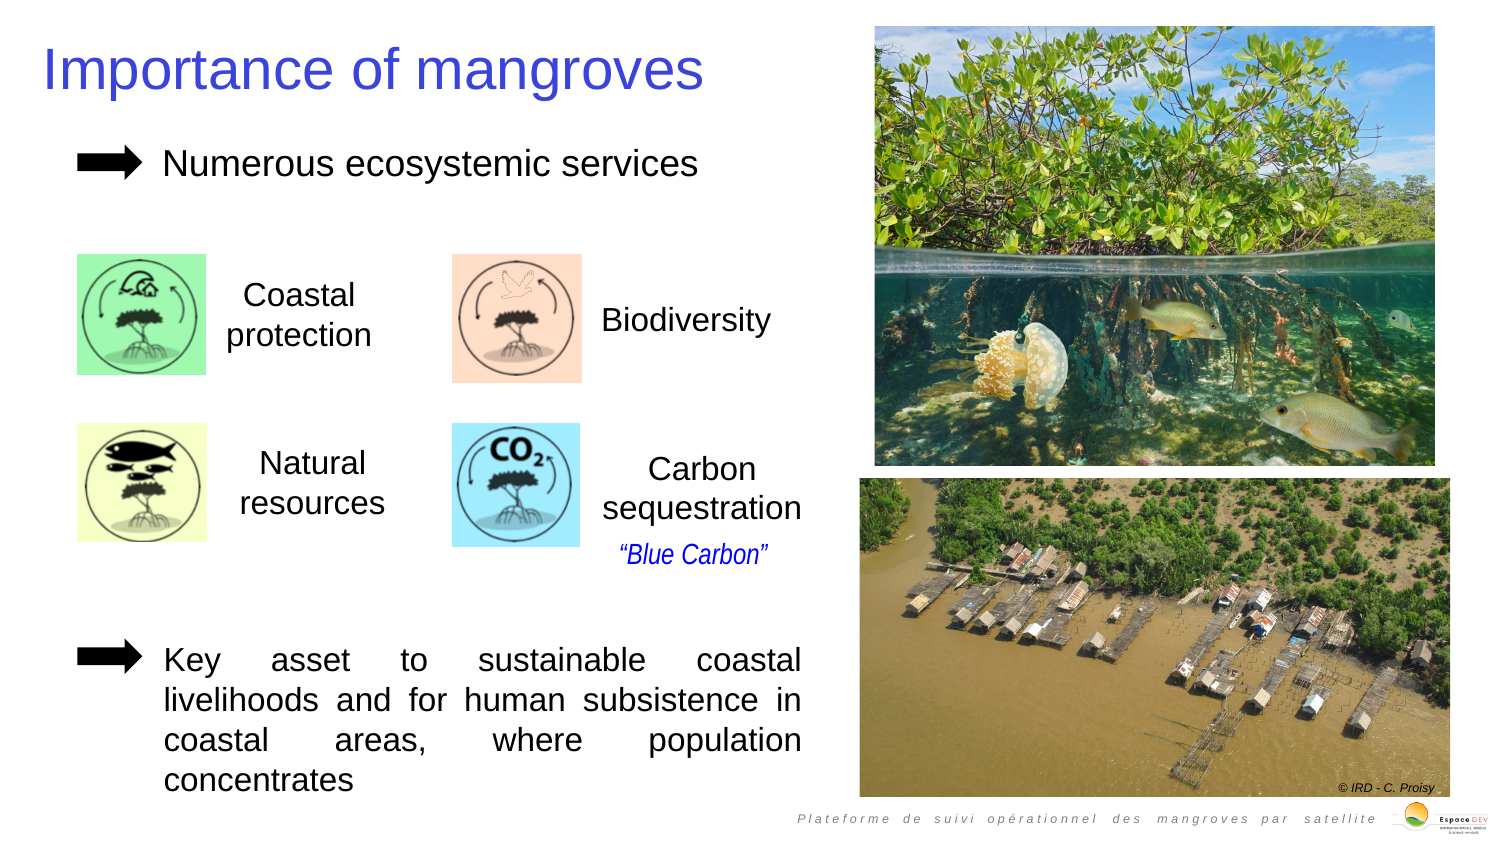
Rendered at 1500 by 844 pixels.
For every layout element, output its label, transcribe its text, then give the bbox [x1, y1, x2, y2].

picture [1392, 802, 1488, 834]
text_box Numerous ecosystemic services [147, 131, 714, 192]
text_box Key asset to sustainable coastal livelihoods and for human subsistence in coastal areas, where population concentrates [148, 631, 818, 806]
picture [874, 26, 1436, 466]
text_box [75, 636, 145, 676]
text_box Importance of mangroves [37, 29, 870, 112]
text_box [77, 254, 826, 577]
text_box [75, 142, 145, 182]
picture [859, 477, 1451, 798]
